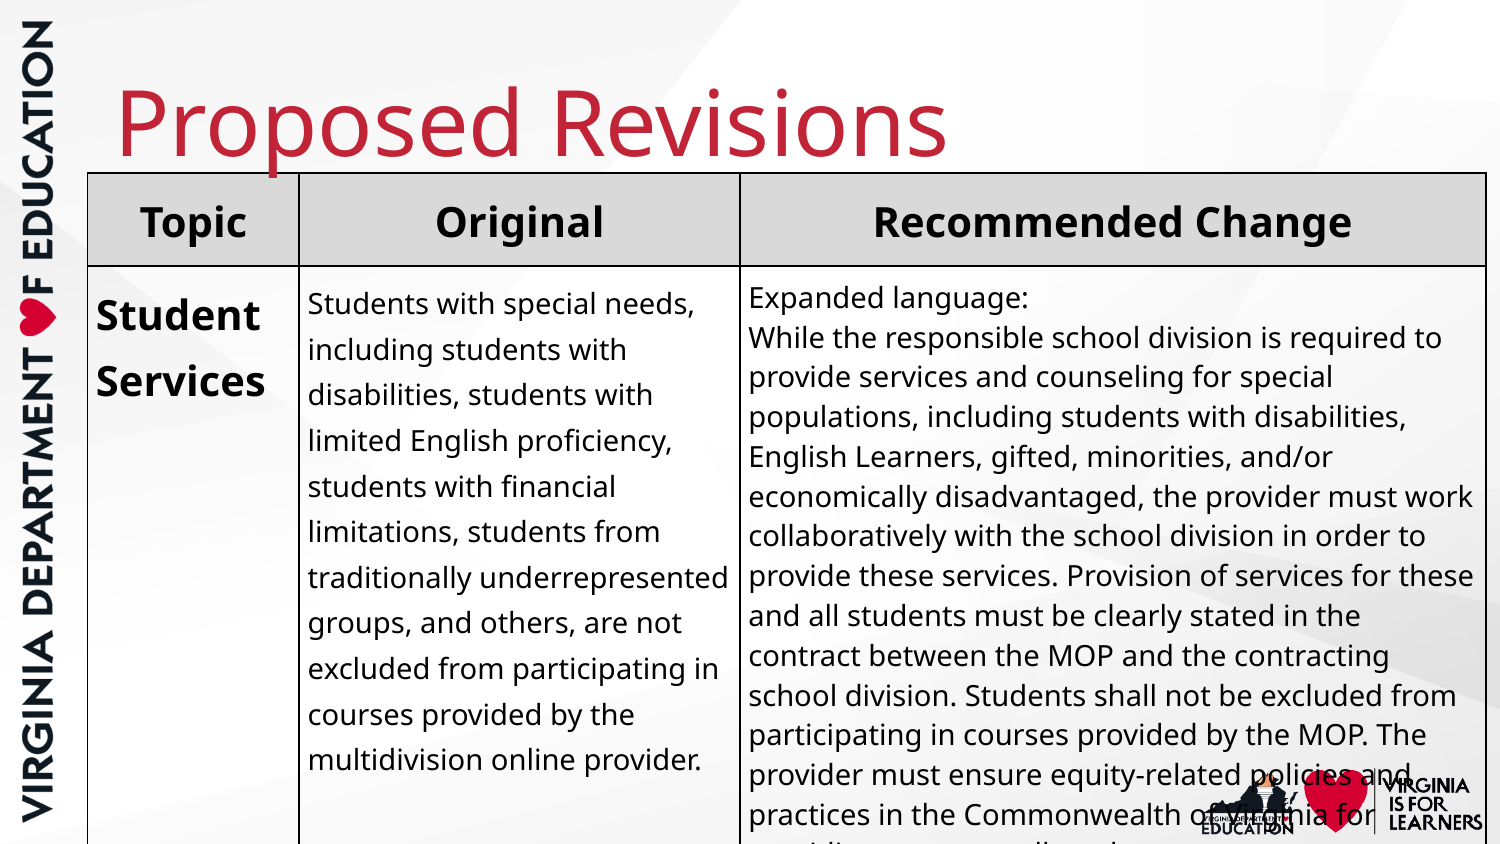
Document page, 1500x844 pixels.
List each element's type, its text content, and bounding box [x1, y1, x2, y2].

table_header Topic [88, 174, 298, 265]
table_header Original [300, 209, 739, 265]
table_cell Student Services [88, 267, 298, 844]
table_cell Students with special needs, including students with disabilities, students with limited English proficiency, students with financial limitations, students from traditionally underrepresented groups, and others, are not excluded from participating in courses provided by the multidivision online provider. [300, 267, 739, 844]
picture [0, 0, 1500, 844]
title Proposed Revisions [103, 44, 1397, 209]
table_header Recommended Change [741, 174, 1485, 265]
table_cell Expanded language: While the responsible school division is required to provide services and counseling for special populations, including students with disabilities, English Learners, gifted, minorities, and/or economically disadvantaged, the provider must work collaboratively with the school division in order to provide these services. Provision of services for these and all students must be clearly stated in the contract between the MOP and the contracting school division. Students shall not be excluded from participating in courses provided by the MOP. The provider must ensure equity-related policies and practices in the Commonwealth of Virginia for providing access to all students. [741, 267, 1485, 844]
